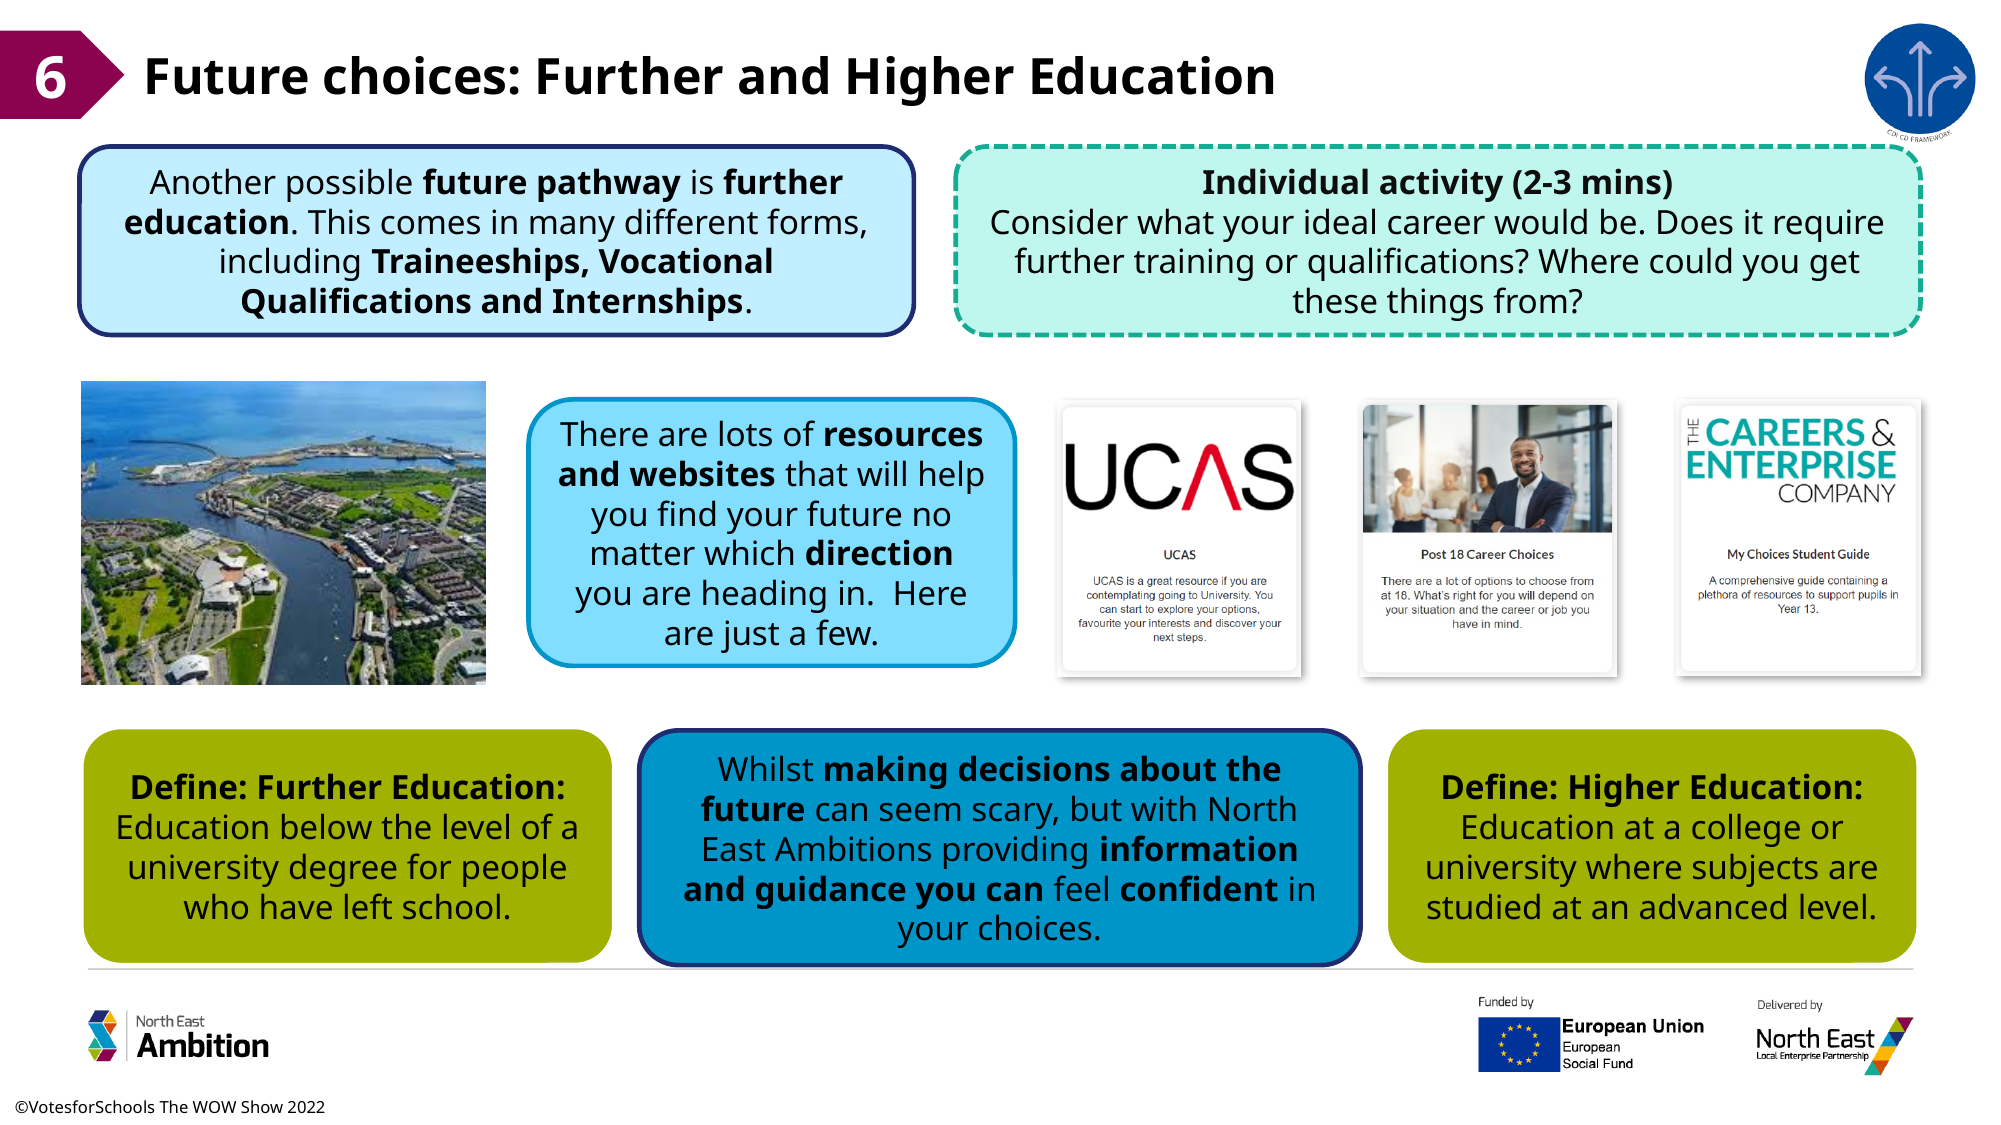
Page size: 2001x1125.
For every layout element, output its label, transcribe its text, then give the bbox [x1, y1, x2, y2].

text_box There are lots of resources and websites that will help you find your future no matter which direction you are heading in. Here are just a few. [527, 398, 1017, 667]
text_box Define: Higher Education: Education at a college or university where subjects are studied at an advanced level. [1384, 725, 1920, 967]
picture [0, 0, 2001, 1125]
text_box Individual activity (2-3 mins) Consider what your ideal career would be. Does it require further training or qualifications? Where could you get these things from? [954, 145, 1922, 336]
text_box Future choices: Further and Higher Education [128, 30, 1565, 119]
text_box ©VotesforSchools The WOW Show 2022 [0, 1089, 443, 1125]
text_box Another possible future pathway is further education. This comes in many different forms, including Traineeships, Vocational Qualifications and Internships. [78, 145, 915, 336]
text_box Whilst making decisions about the future can seem scary, but with North East Ambitions providing information and guidance you can feel confident in your choices. [638, 729, 1362, 967]
text_box 6 [0, 29, 126, 120]
text_box Define: Further Education: Education below the level of a university degree for people who have left school. [80, 725, 616, 967]
